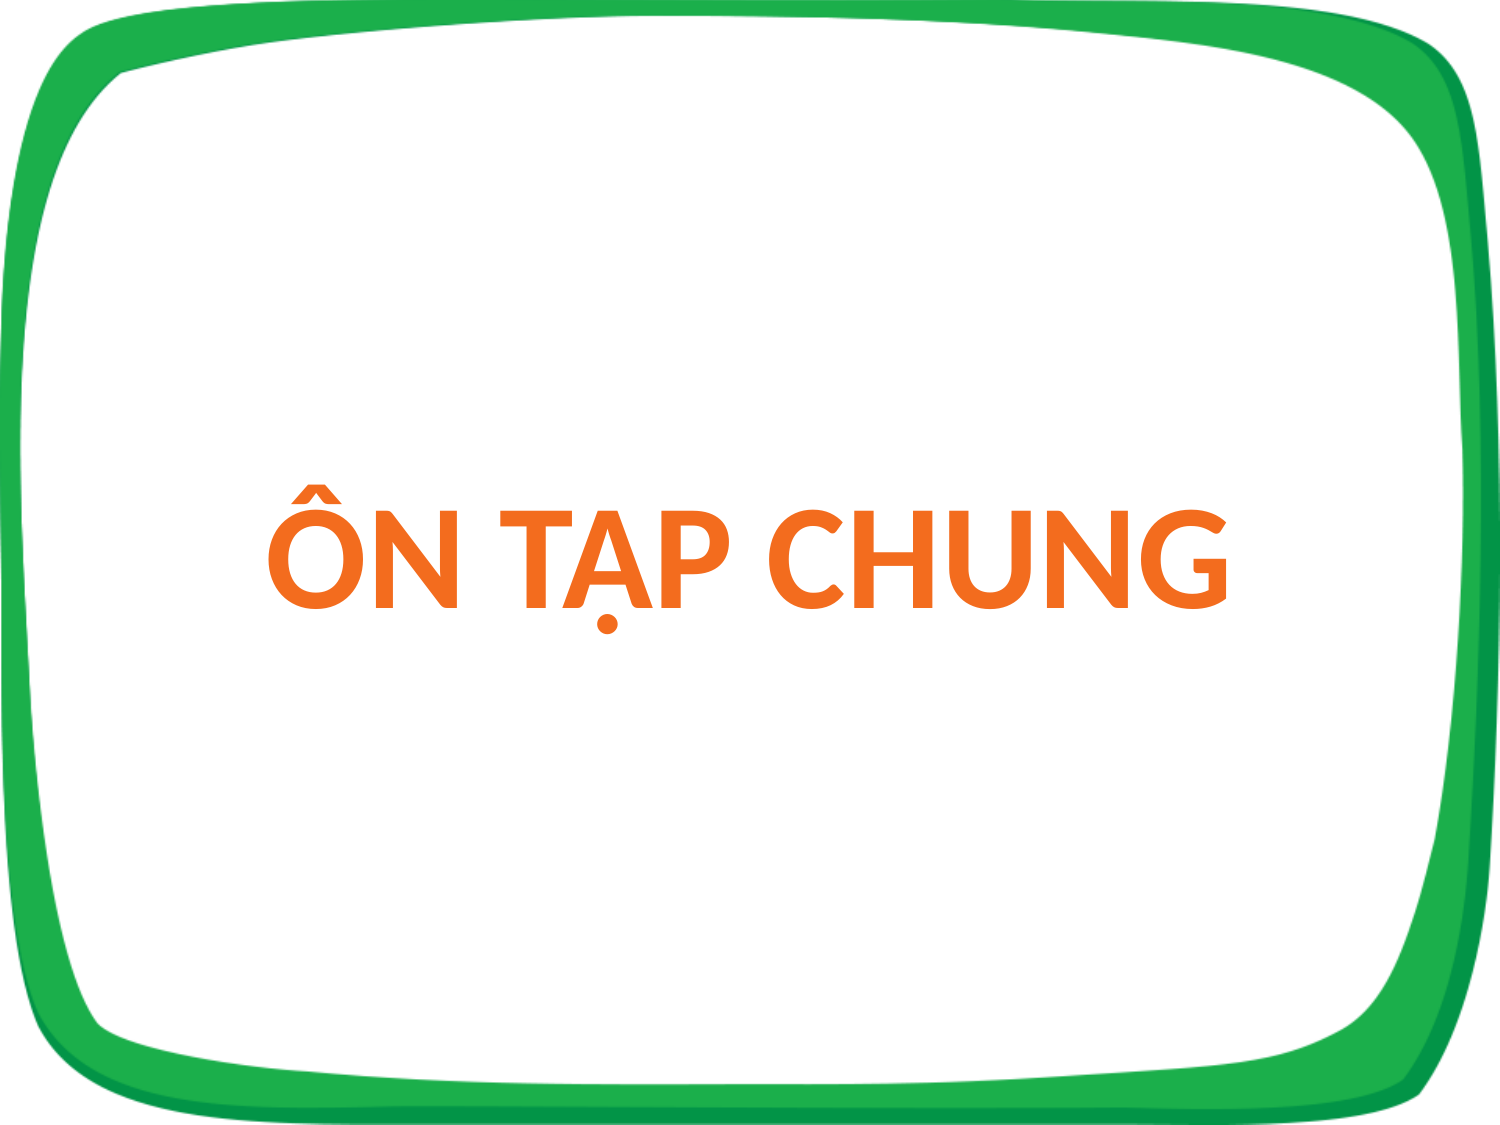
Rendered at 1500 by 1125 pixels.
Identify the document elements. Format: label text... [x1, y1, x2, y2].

text_box ÔN TẬP CHUNG [251, 450, 1249, 646]
picture [0, 0, 1500, 1125]
